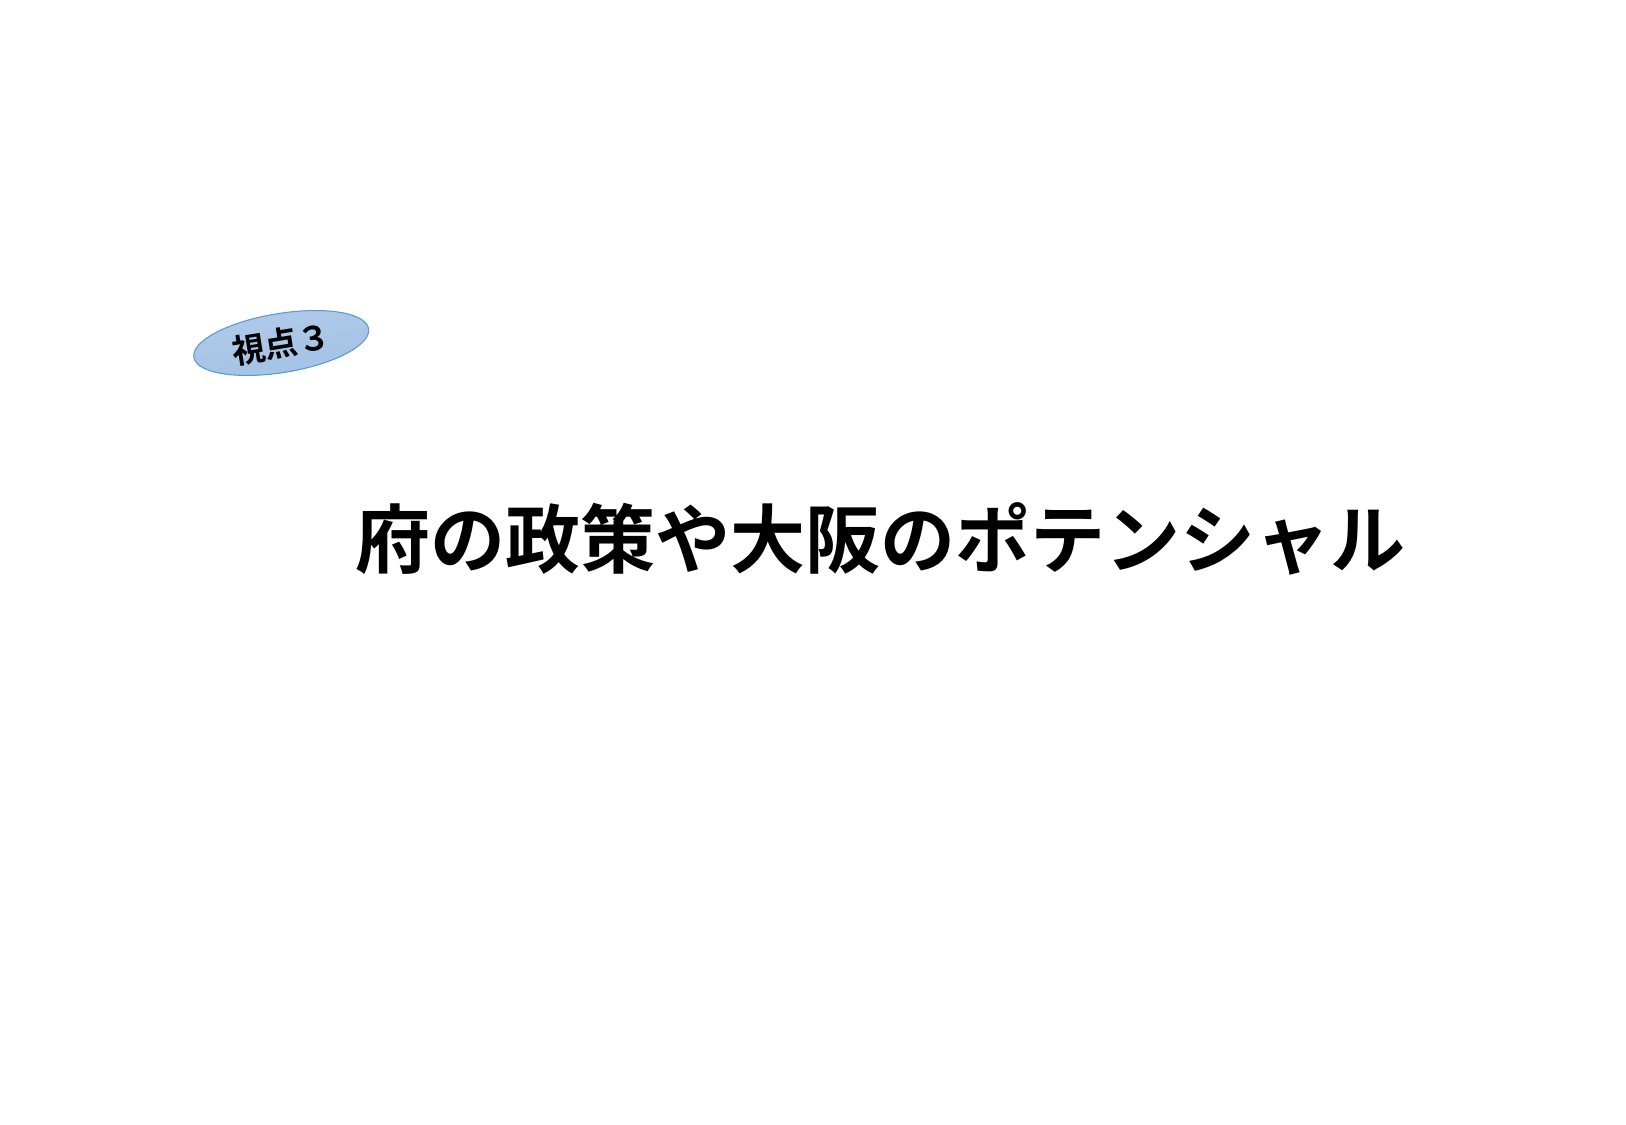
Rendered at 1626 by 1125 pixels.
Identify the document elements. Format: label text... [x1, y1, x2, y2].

text_box 府の政策や大阪のポテンシャル [340, 485, 1554, 590]
text_box 視点３ [193, 310, 370, 376]
